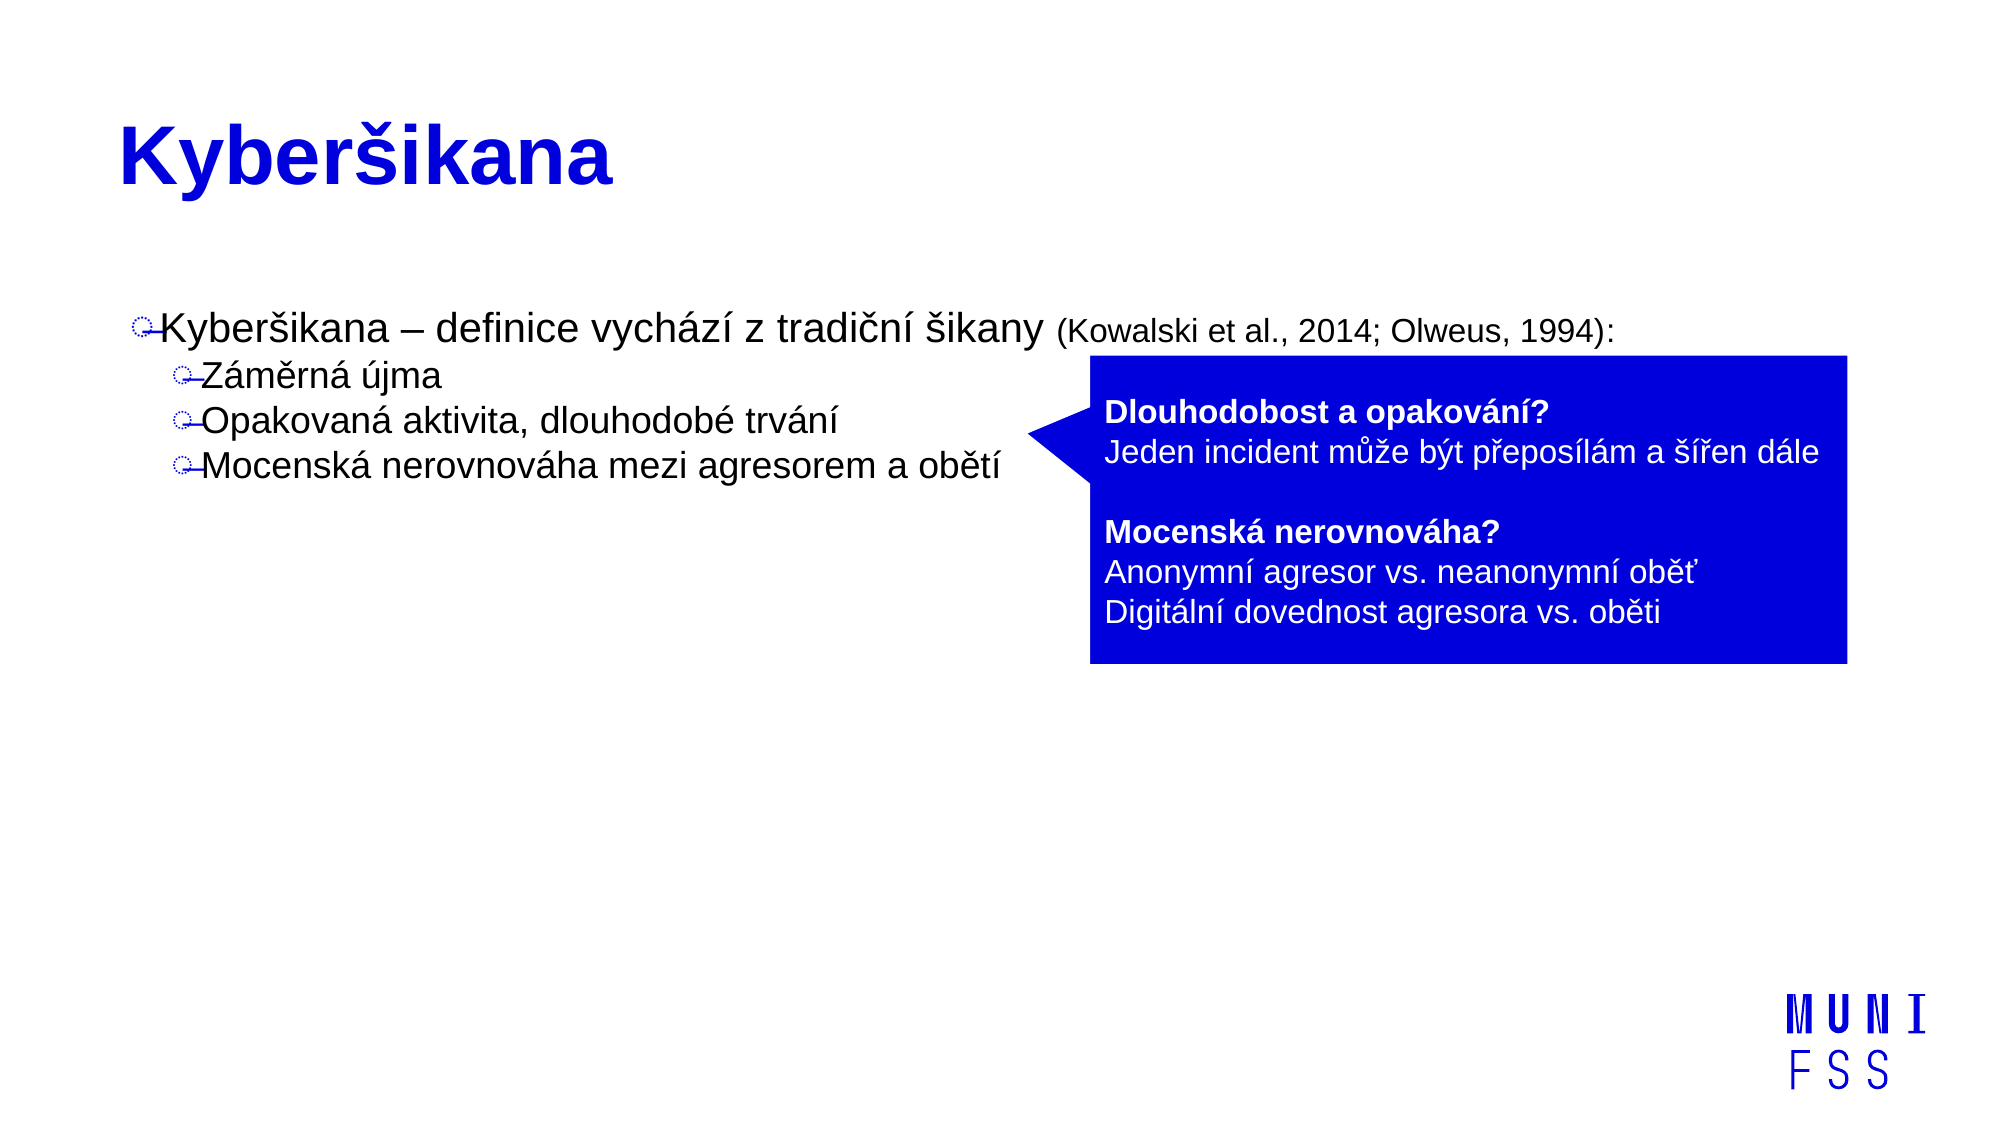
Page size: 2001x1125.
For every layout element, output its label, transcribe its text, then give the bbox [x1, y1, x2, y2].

title Kyberšikana [118, 118, 1883, 193]
list Kyberšikana – definice vychází z tradiční šikany (Kowalski et al., 2014; Olweus, 1994): Záměrná újma Opakovaná aktivita, dlouhodobé trvání Mocenská nerovnováha mezi agresorem a obětí [118, 275, 1882, 955]
text_box Dlouhodobost a opakování? Jeden incident může být přeposílám a šířen dále Mocenská nerovnováha? Anonymní agresor vs. neanonymní oběť Digitální dovednost agresora vs. oběti [1025, 354, 1849, 665]
